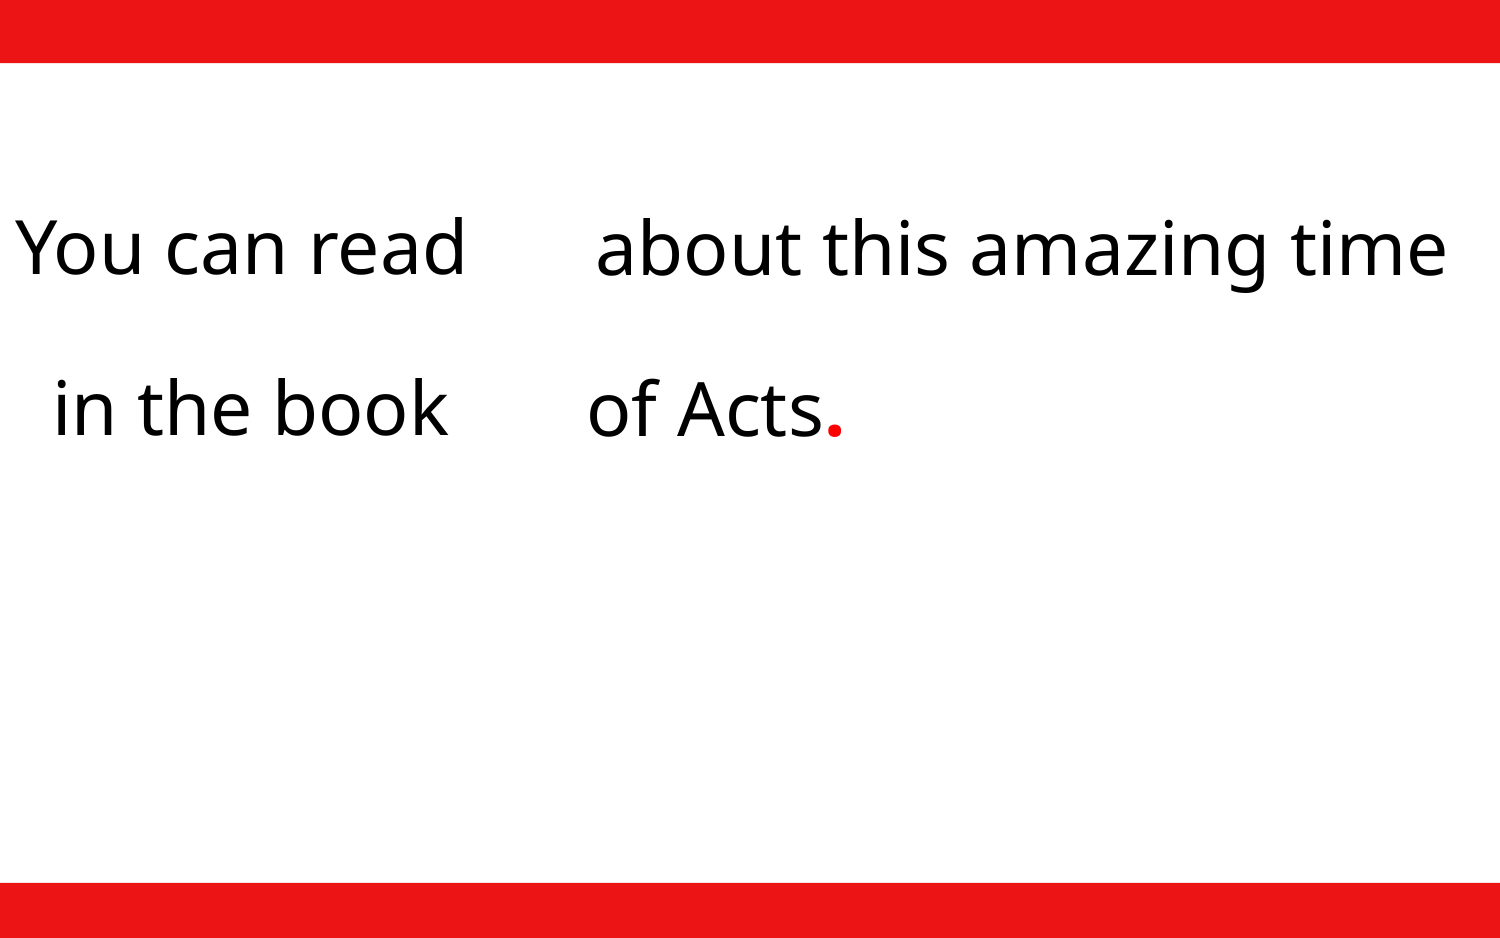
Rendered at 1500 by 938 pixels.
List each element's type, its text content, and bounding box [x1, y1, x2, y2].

text_box about this amazing time [580, 147, 1494, 344]
text_box of Acts. [626, 344, 1103, 442]
text_box [0, 882, 1500, 938]
text_box [0, 0, 1500, 64]
list You can read [0, 146, 560, 344]
text_box in the book [37, 307, 626, 505]
